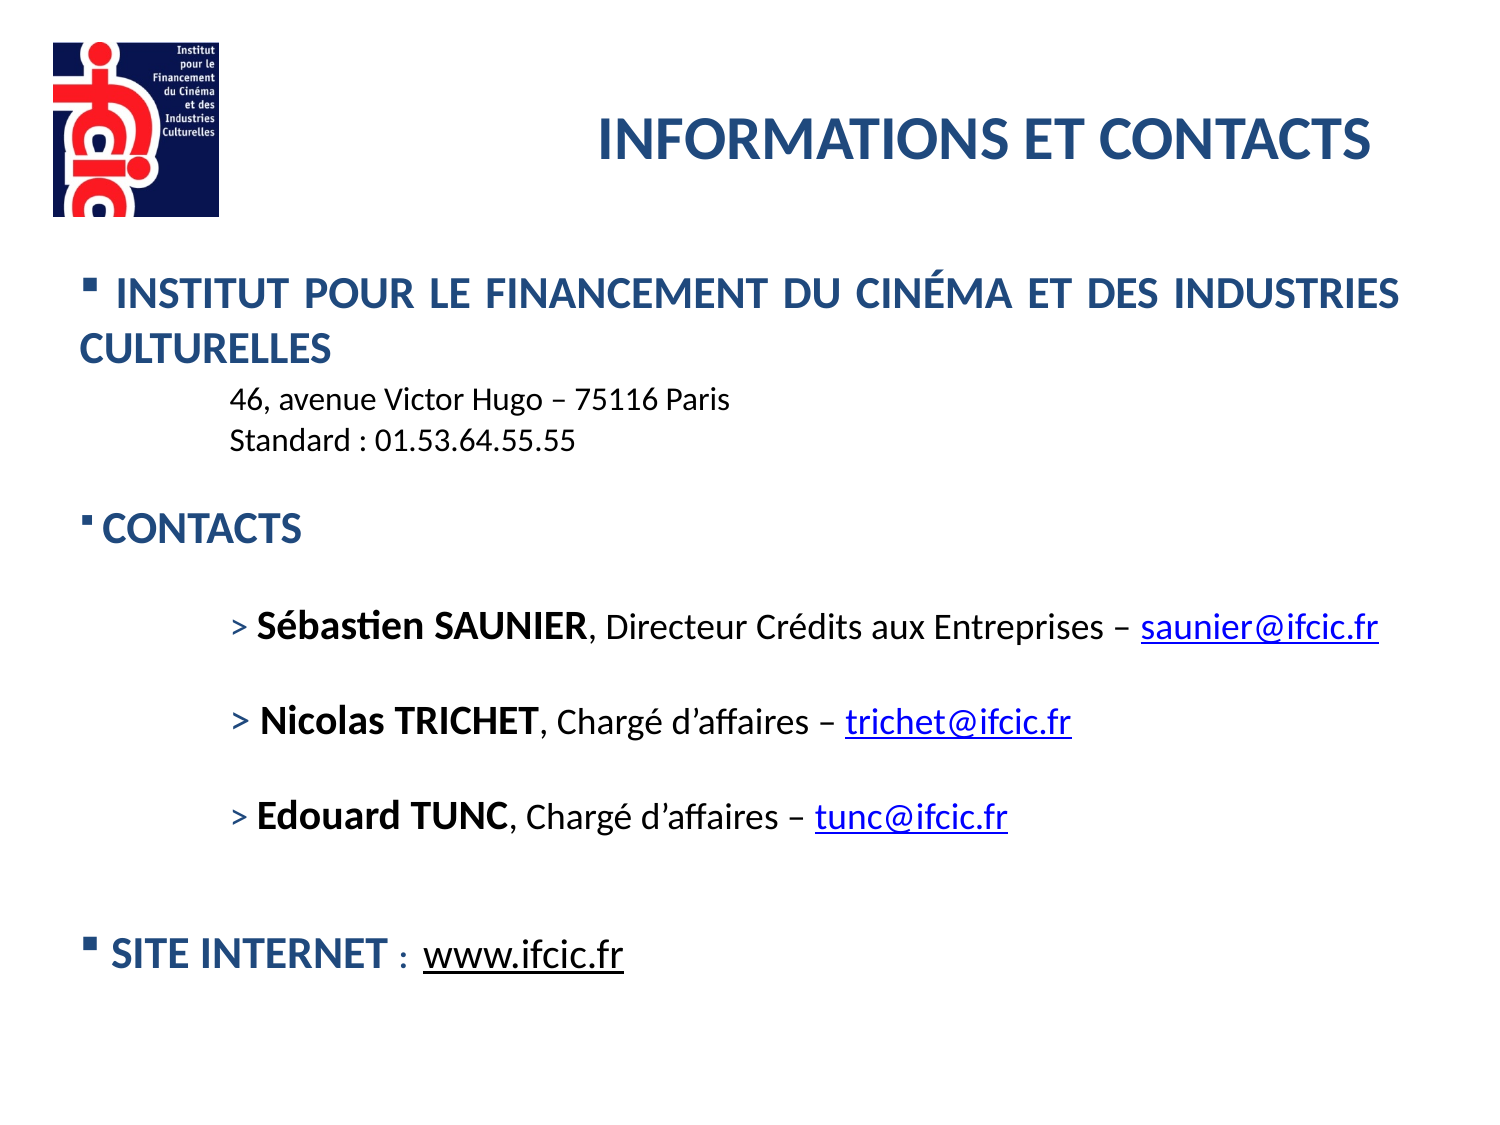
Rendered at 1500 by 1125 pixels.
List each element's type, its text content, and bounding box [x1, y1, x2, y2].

text_box Informations et Contacts [242, 90, 1388, 180]
text_box Institut pour le Financement du Cinéma et des Industries Culturelles 46, avenue Victor Hugo – 75116 Paris Standard : 01.53.64.55.55 Contacts > Sébastien SAUNIER, Directeur Crédits aux Entreprises – saunier@ifcic.fr > Nicolas TRICHET, Chargé d’affaires – trichet@ifcic.fr > Edouard TUNC, Chargé d’affaires – tunc@ifcic.fr Site Internet : www.ifcic.fr [64, 255, 1416, 1075]
picture [52, 42, 219, 217]
